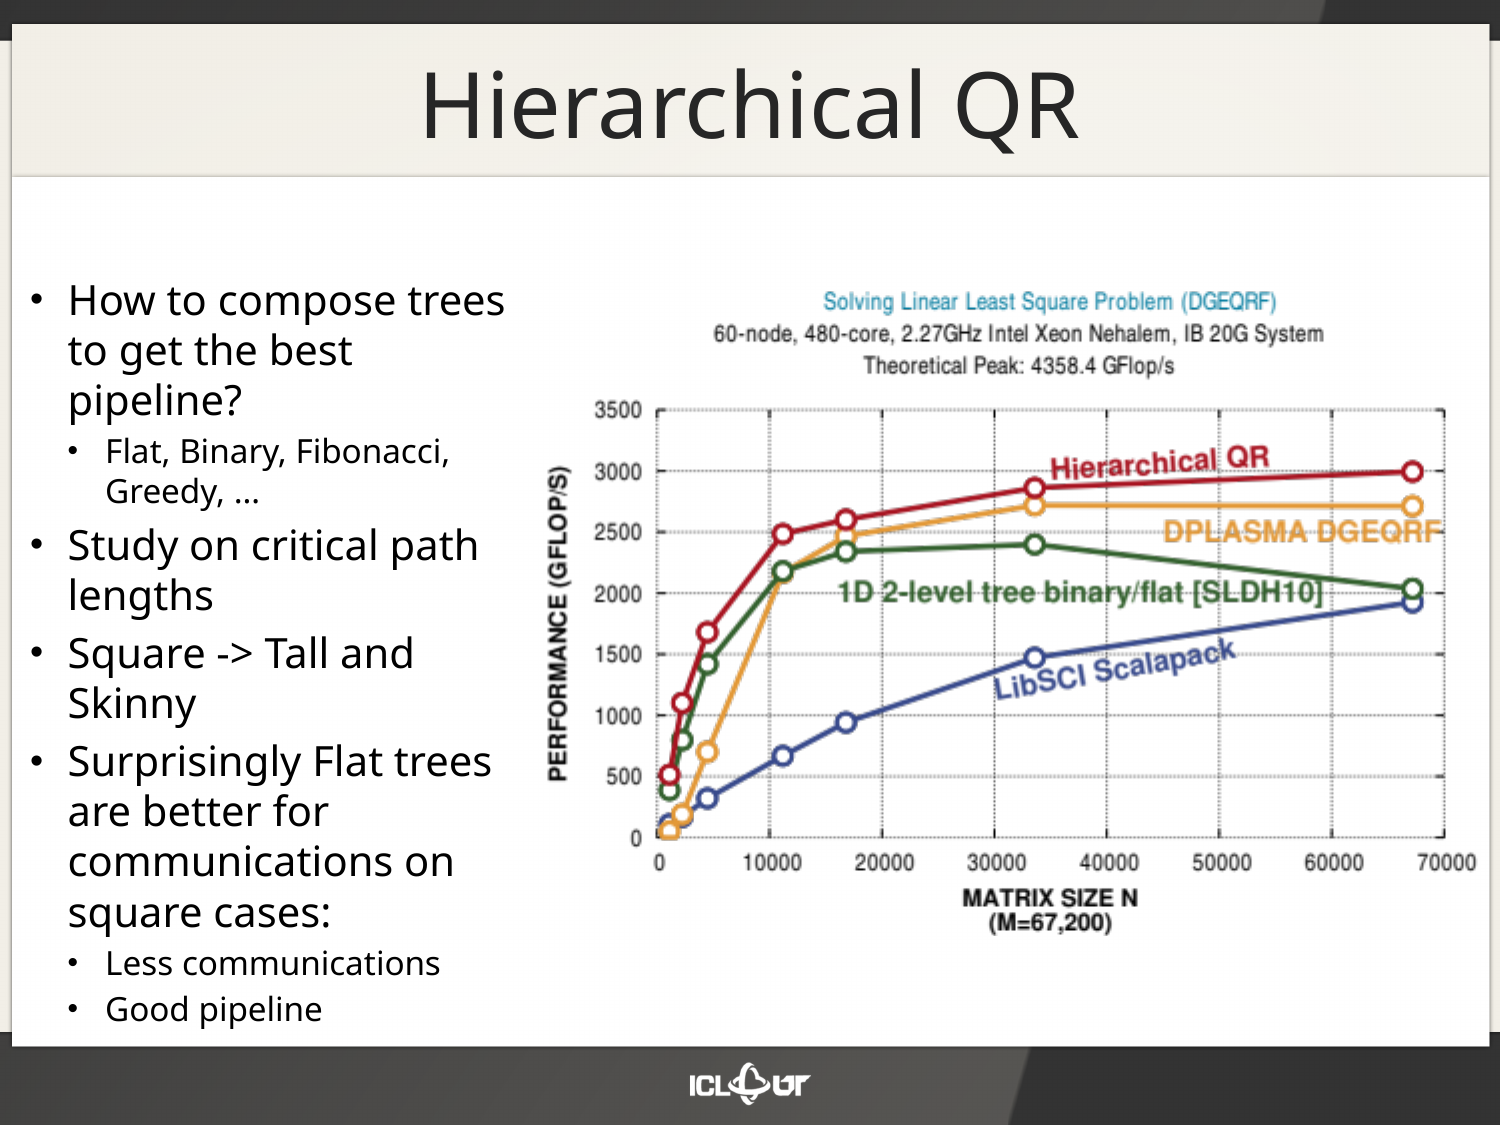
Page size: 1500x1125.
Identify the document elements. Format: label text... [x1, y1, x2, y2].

list How to compose trees to get the best pipeline? Flat, Binary, Fibonacci, Greedy, … Study on critical path lengths Square -> Tall and Skinny Surprisingly Flat trees are better for communications on square cases: Less communications Good pipeline [15, 266, 541, 1004]
picture [0, 0, 1500, 1125]
title Hierarchical QR [75, 25, 1425, 179]
